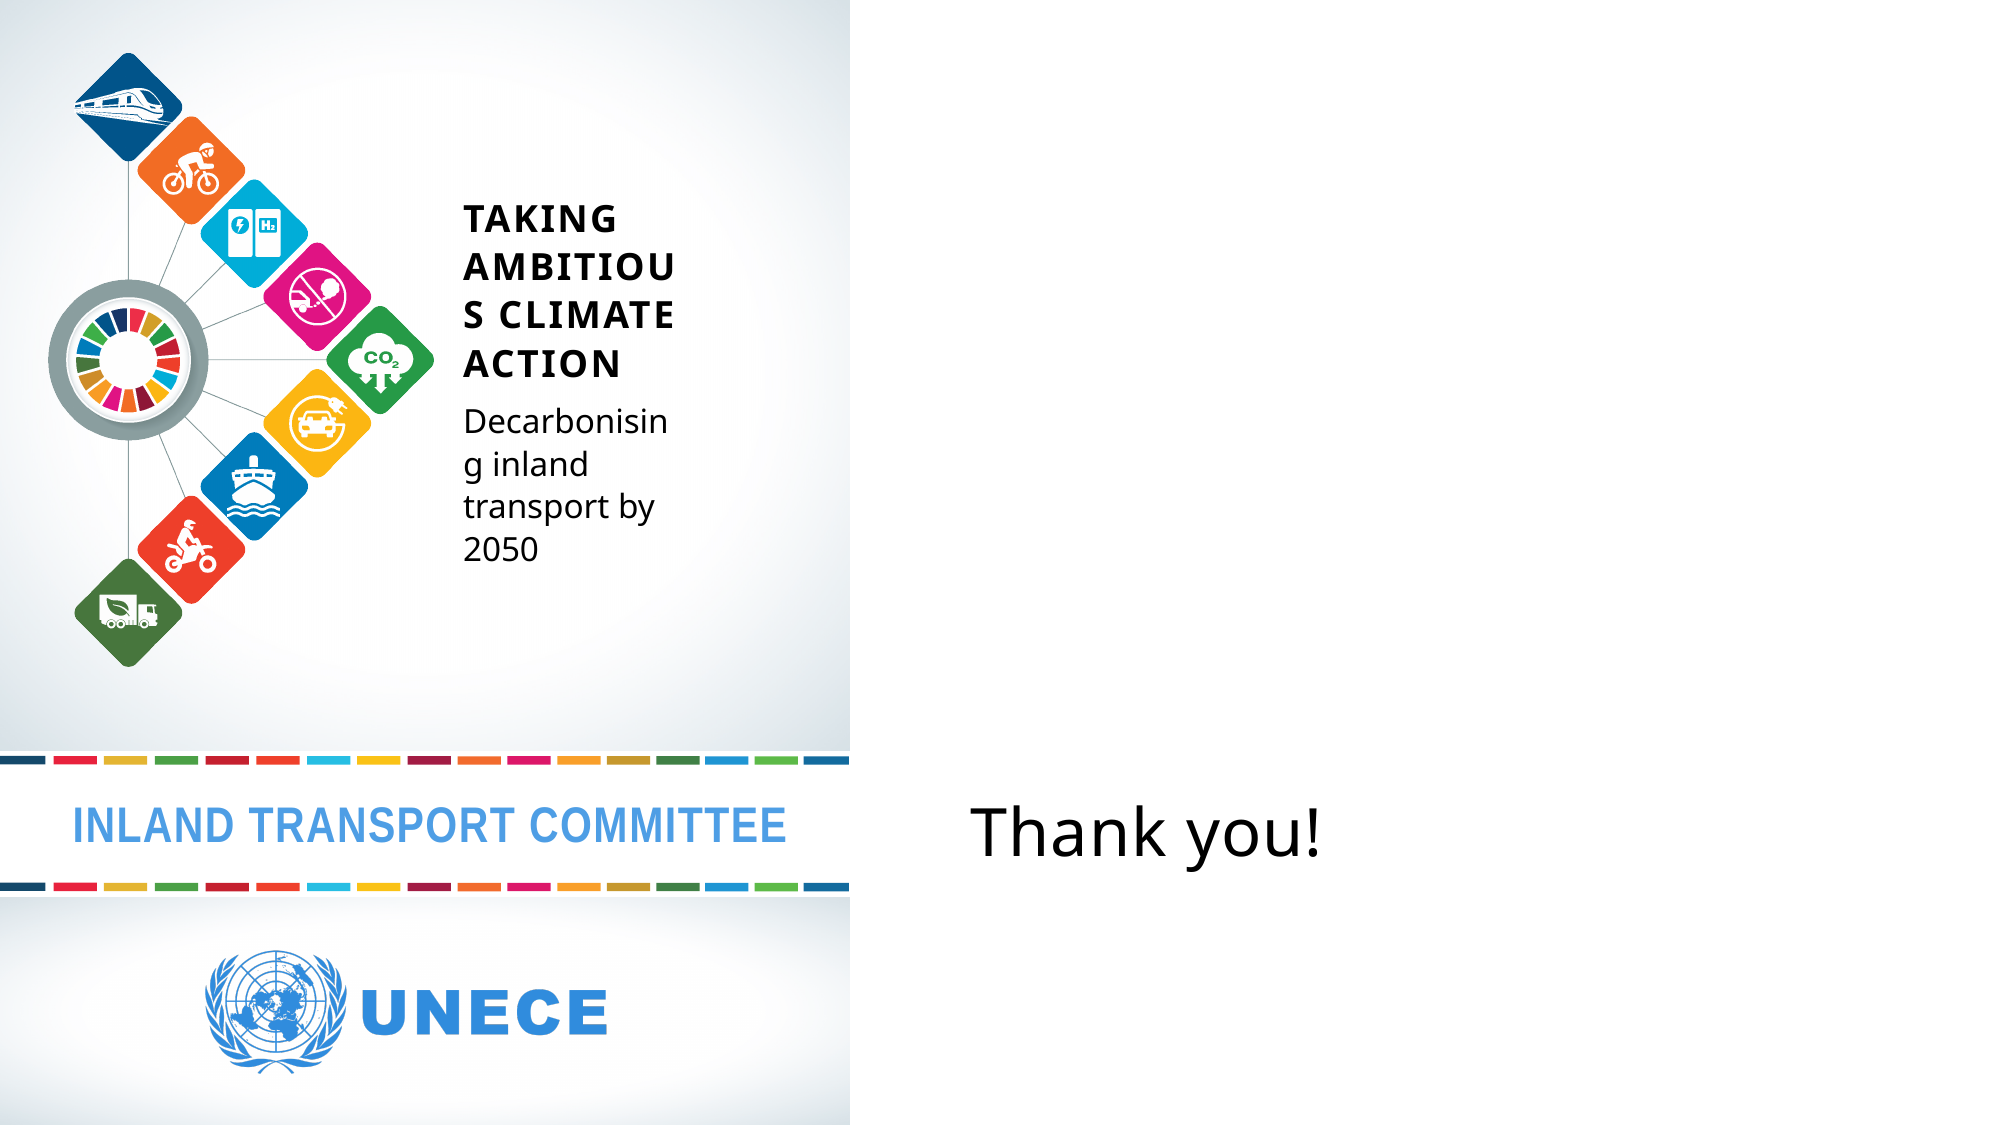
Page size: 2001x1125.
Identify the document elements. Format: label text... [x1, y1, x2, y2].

picture [48, 53, 434, 667]
text_box Thank you! [955, 781, 1901, 880]
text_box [0, 0, 850, 1125]
